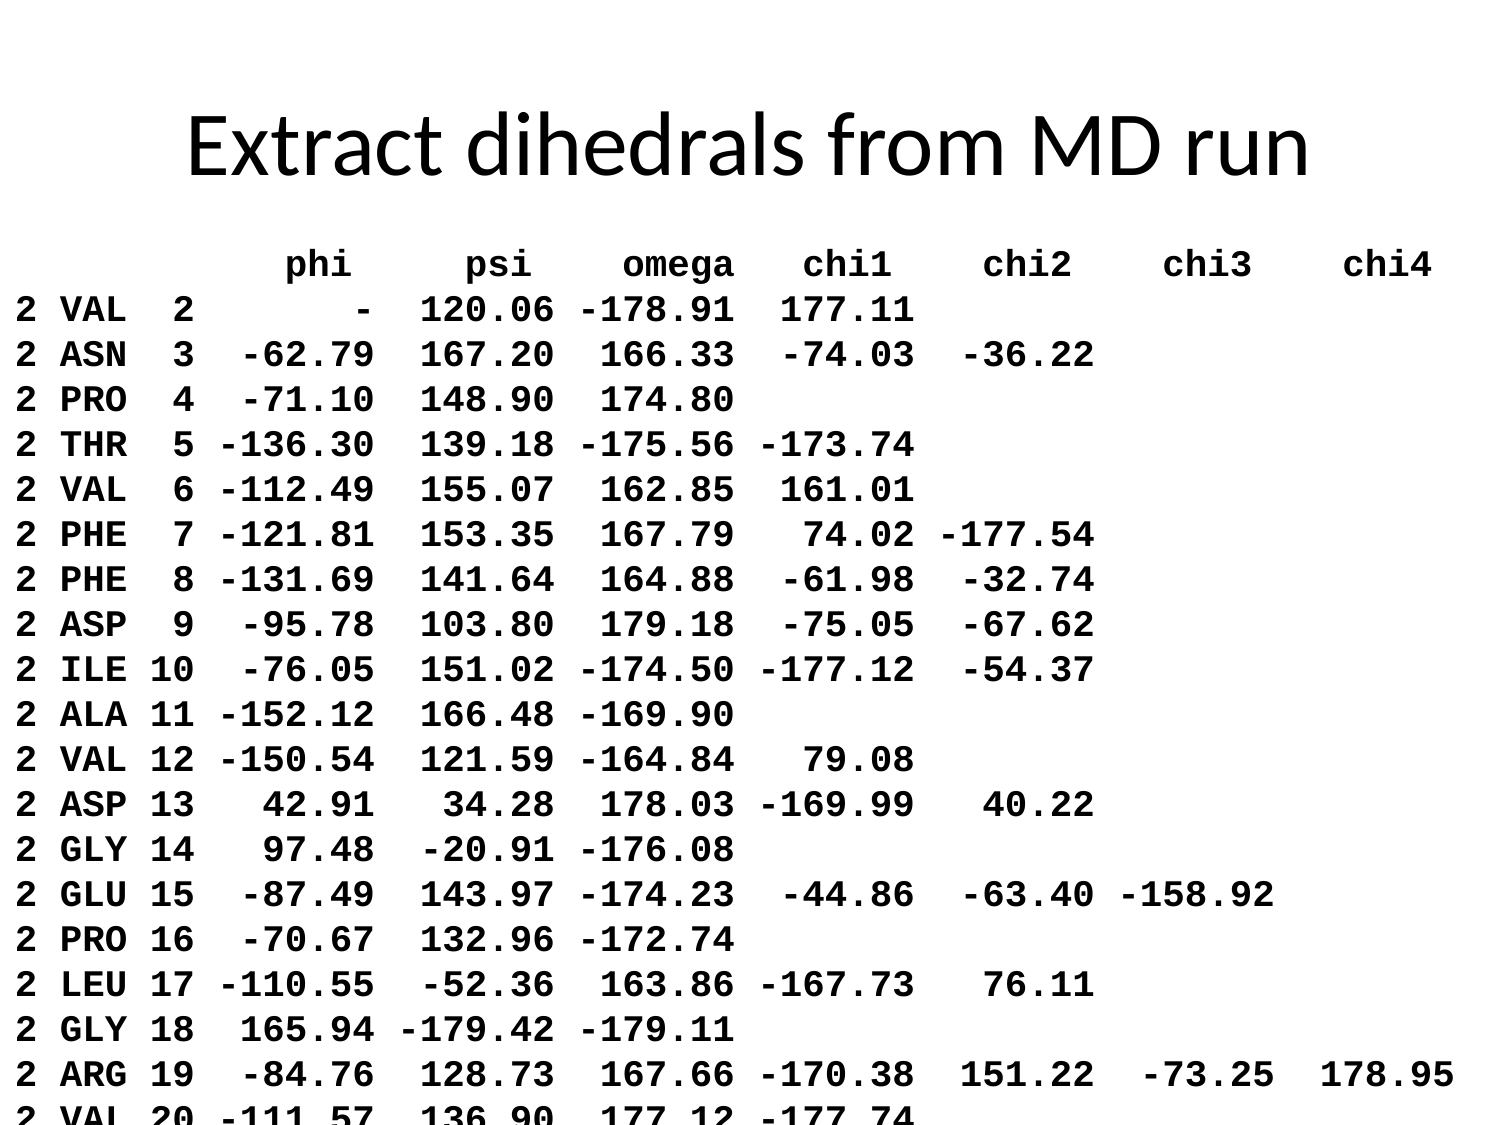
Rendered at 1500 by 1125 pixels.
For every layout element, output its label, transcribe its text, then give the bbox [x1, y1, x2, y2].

text_box phi psi omega chi1 chi2 chi3 chi4 2 VAL 2 - 120.06 -178.91 177.11 2 ASN 3 -62.79 167.20 166.33 -74.03 -36.22 2 PRO 4 -71.10 148.90 174.80 2 THR 5 -136.30 139.18 -175.56 -173.74 2 VAL 6 -112.49 155.07 162.85 161.01 2 PHE 7 -121.81 153.35 167.79 74.02 -177.54 2 PHE 8 -131.69 141.64 164.88 -61.98 -32.74 2 ASP 9 -95.78 103.80 179.18 -75.05 -67.62 2 ILE 10 -76.05 151.02 -174.50 -177.12 -54.37 2 ALA 11 -152.12 166.48 -169.90 2 VAL 12 -150.54 121.59 -164.84 79.08 2 ASP 13 42.91 34.28 178.03 -169.99 40.22 2 GLY 14 97.48 -20.91 -176.08 2 GLU 15 -87.49 143.97 -174.23 -44.86 -63.40 -158.92 2 PRO 16 -70.67 132.96 -172.74 2 LEU 17 -110.55 -52.36 163.86 -167.73 76.11 2 GLY 18 165.94 -179.42 -179.11 2 ARG 19 -84.76 128.73 167.66 -170.38 151.22 -73.25 178.95 2 VAL 20 -111.57 136.90 177.12 -177.74 2 SER 21 -125.08 147.60 -165.66 -179.77 2 PHE 22 -137.73 134.80 162.31 -64.66 -160.6 [0, 231, 1500, 1125]
title Extract dihedrals from MD run [75, 45, 1425, 231]
